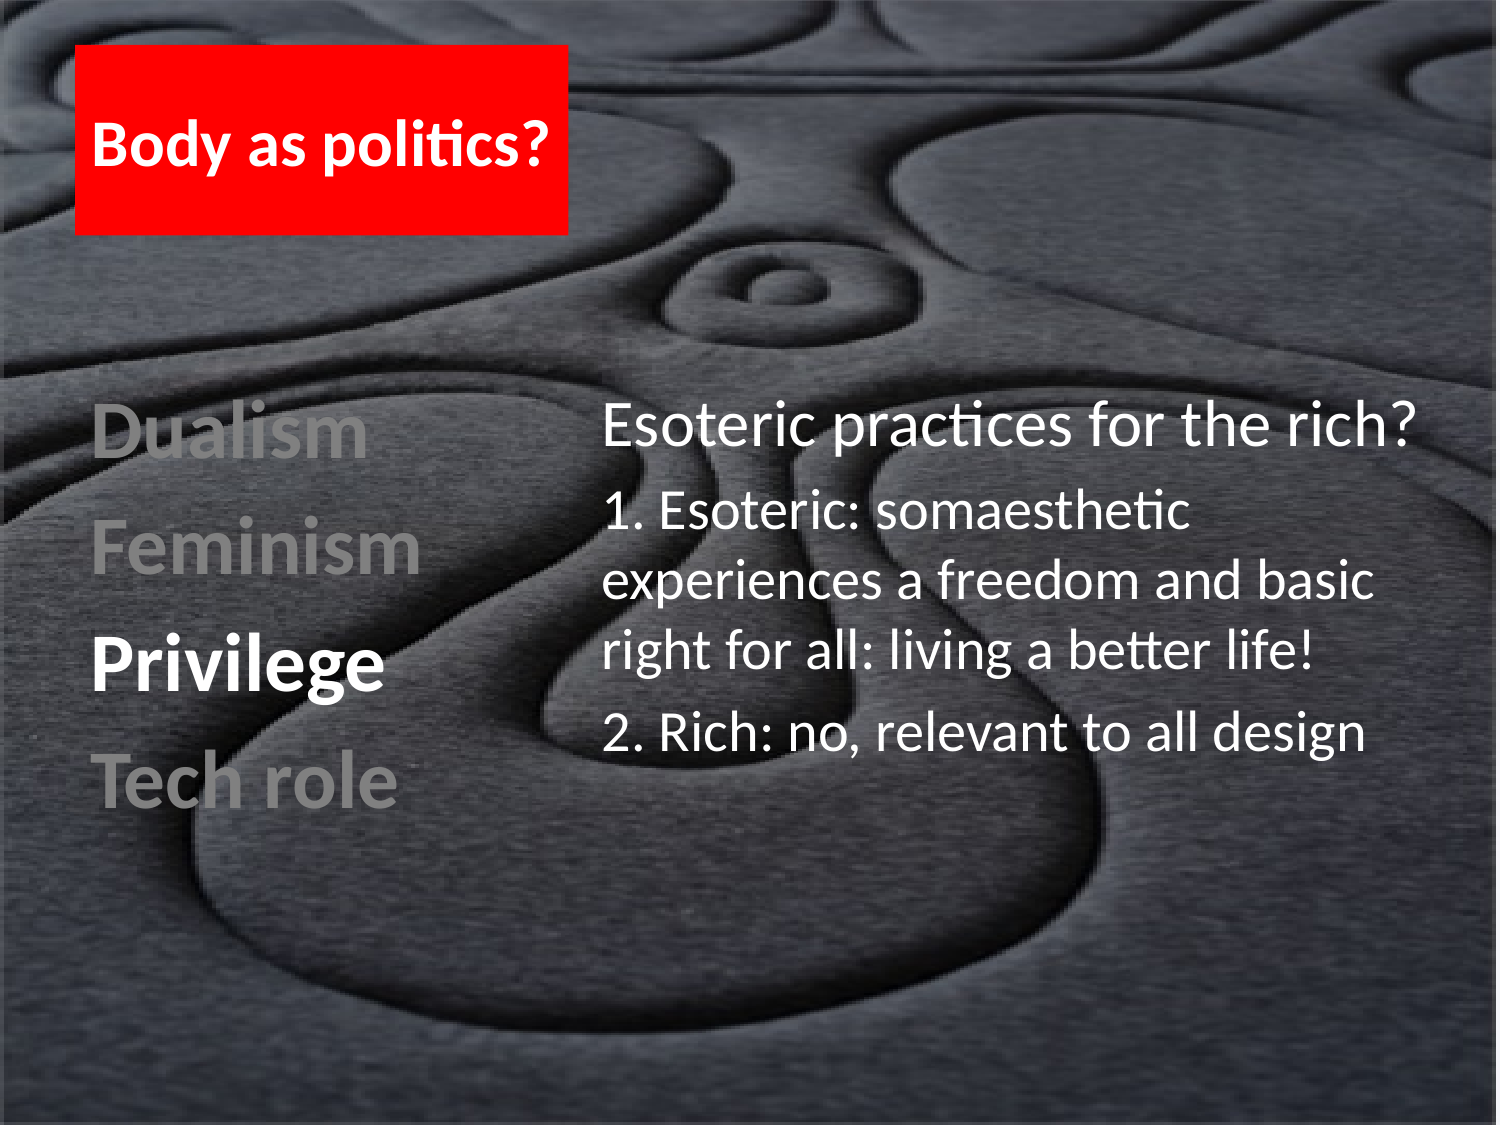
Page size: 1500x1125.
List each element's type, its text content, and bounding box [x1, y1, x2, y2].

title Body as politics? [75, 44, 569, 235]
list Esoteric practices for the rich? 1. Esoteric: somaesthetic experiences a freedom and basic right for all: living a better life! 2. Rich: no, relevant to all design [586, 44, 1468, 1098]
list Dualism Feminism Privilege Tech role [75, 235, 569, 1005]
picture [0, 0, 1500, 1125]
